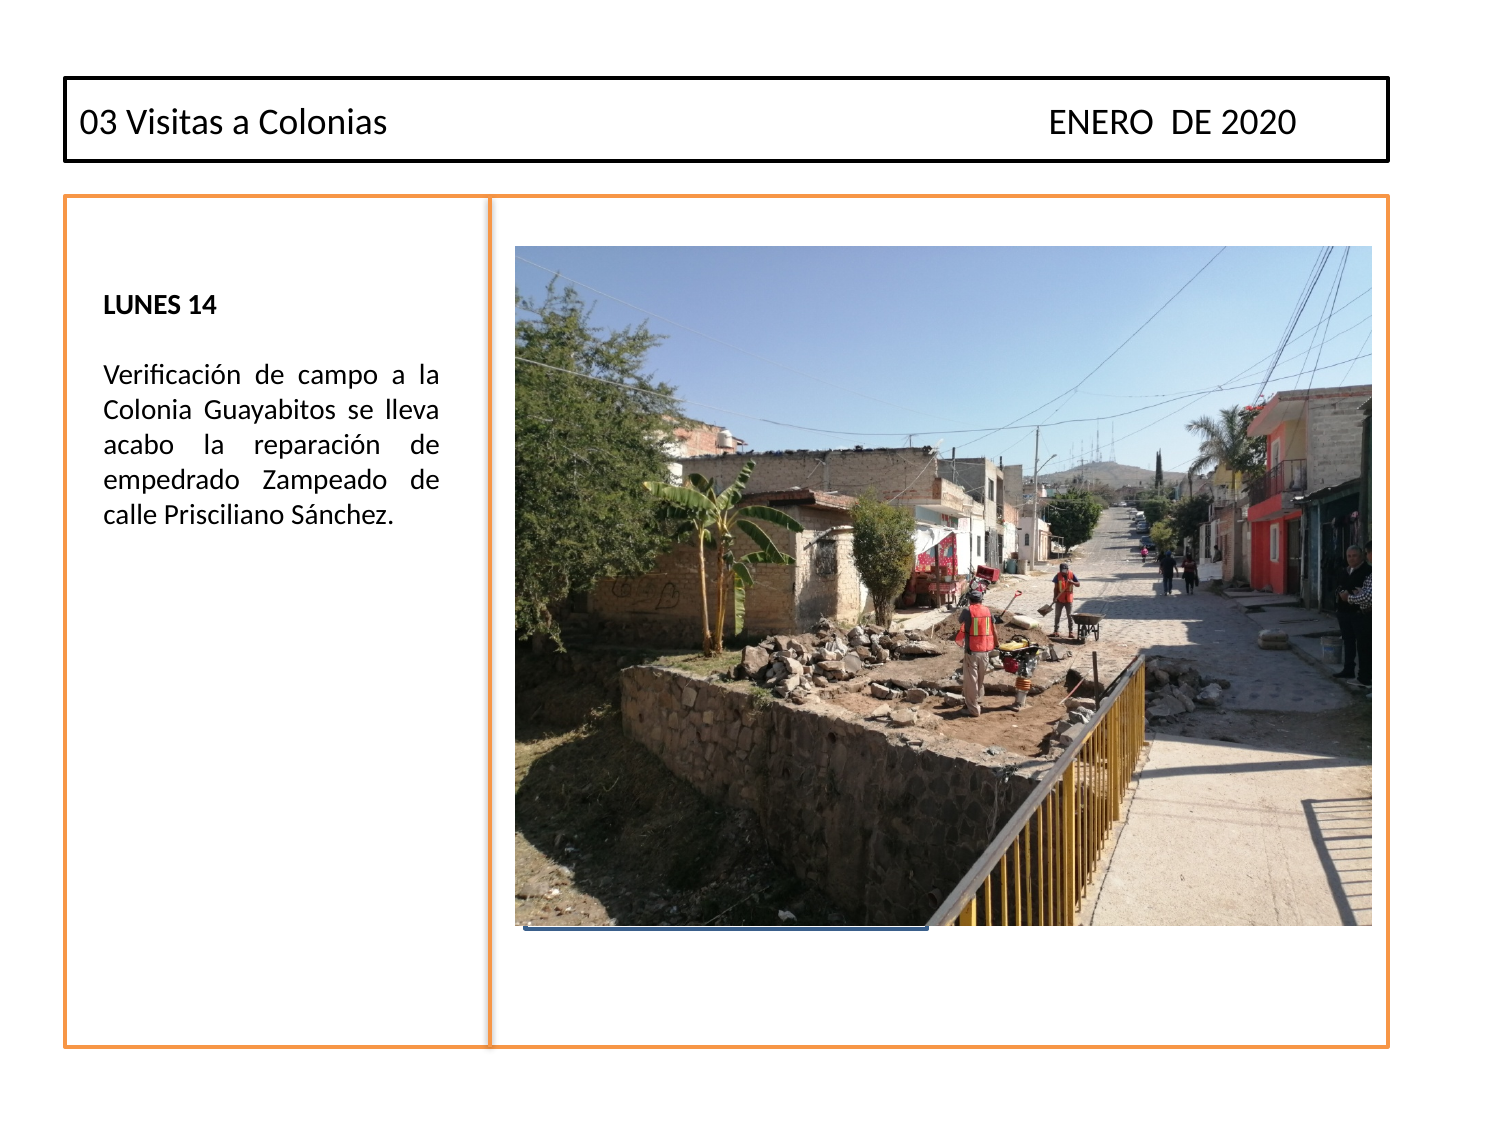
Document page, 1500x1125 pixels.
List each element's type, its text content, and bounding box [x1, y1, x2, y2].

text_box [63, 194, 1390, 1049]
picture [515, 245, 1372, 926]
text_box ENERO DE 2020 [761, 89, 1365, 150]
text_box LUNES 14 Verificación de campo a la Colonia Guayabitos se lleva acabo la reparación de empedrado Zampeado de calle Prisciliano Sánchez. [88, 243, 455, 538]
text_box 03 Visitas a Colonias [63, 76, 1390, 163]
